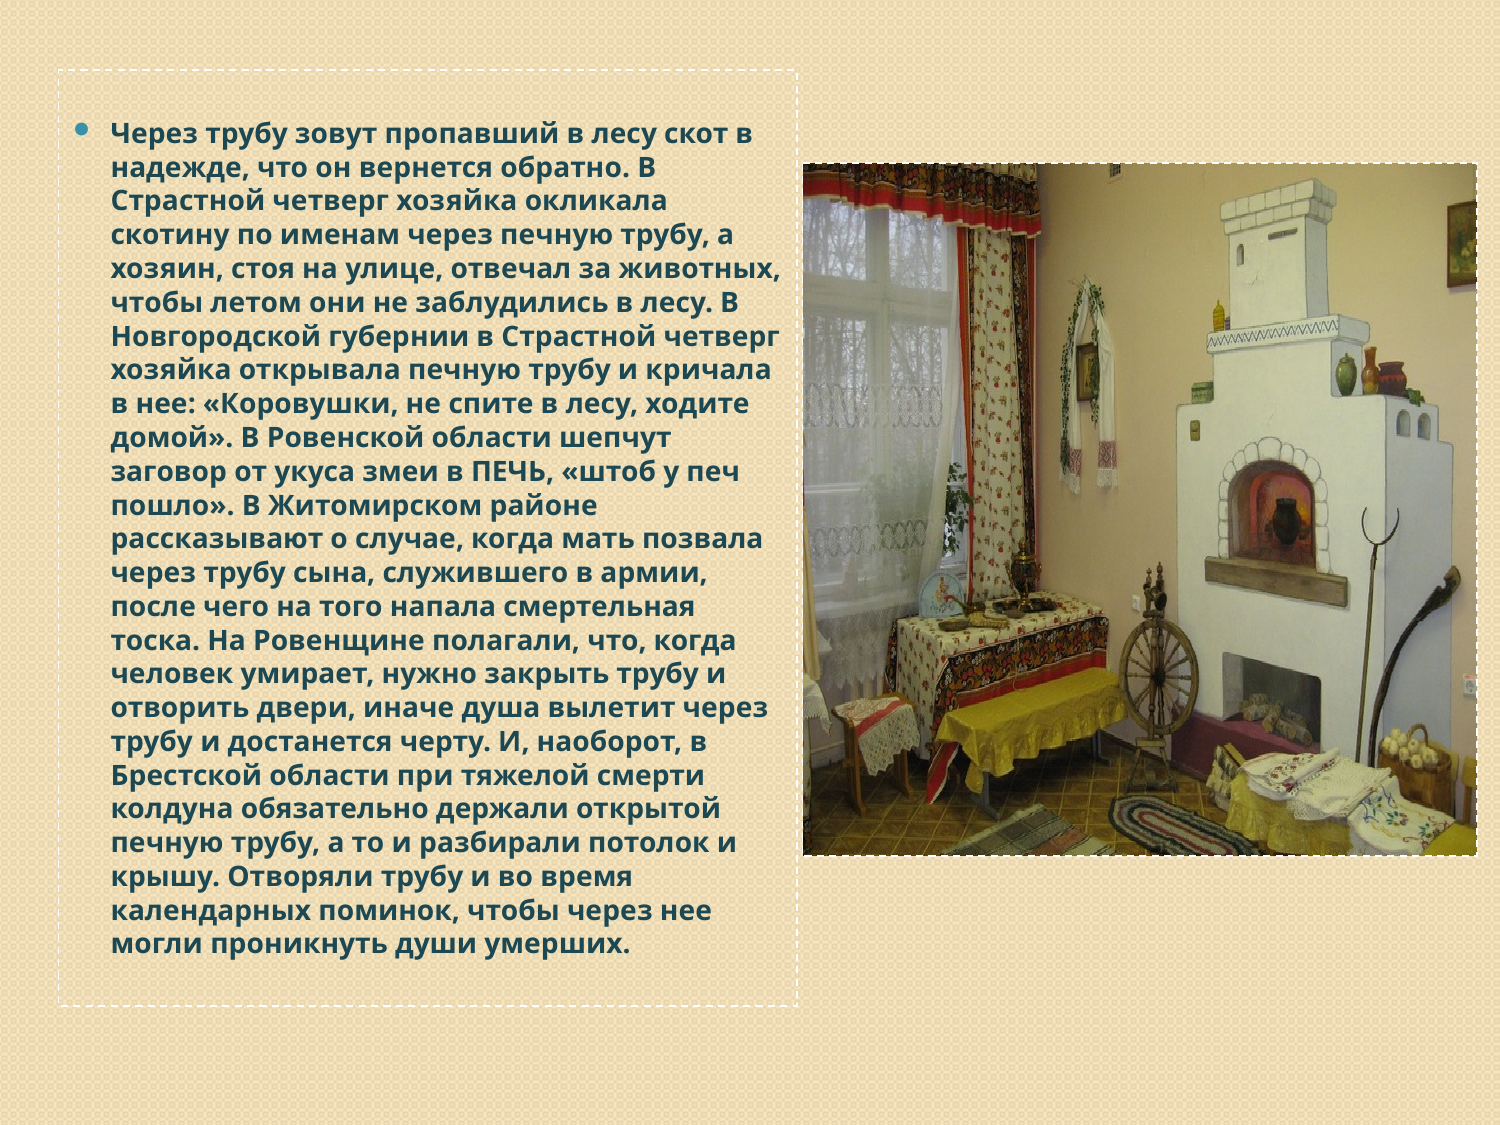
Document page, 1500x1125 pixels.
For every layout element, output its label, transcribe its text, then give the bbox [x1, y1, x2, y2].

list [803, 163, 1477, 856]
list Через трубу зовут пропавший в лесу скот в надежде, что он вернется обратно. В Страстной четверг хозяйка окликала скотину по именам через печную трубу, а хозяин, стоя на улице, отвечал за животных, чтобы летом они не заблудились в лесу. В Новгородской губернии в Страстной четверг хозяйка открывала печную трубу и кричала в нее: «Коровушки, не спите в лесу, ходите домой». В Ровенской области шепчут заговор от укуса змеи в ПЕЧЬ, «штоб у печ пошло». В Житомирском районе рассказывают о случае, когда мать позвала через трубу сына, служившего в армии, после чего на того напала смертельная тоска. На Ровенщине полагали, что, когда человек умирает, нужно закрыть трубу и отворить двери, иначе душа вылетит через трубу и достанется черту. И, наоборот, в Брестской области при тяжелой смерти колдуна обязательно держали открытой печную трубу, а то и разбирали потолок и крышу. Отворяли трубу и во время календарных поминок, чтобы через нее могли проникнуть души умерших. [58, 69, 798, 1007]
